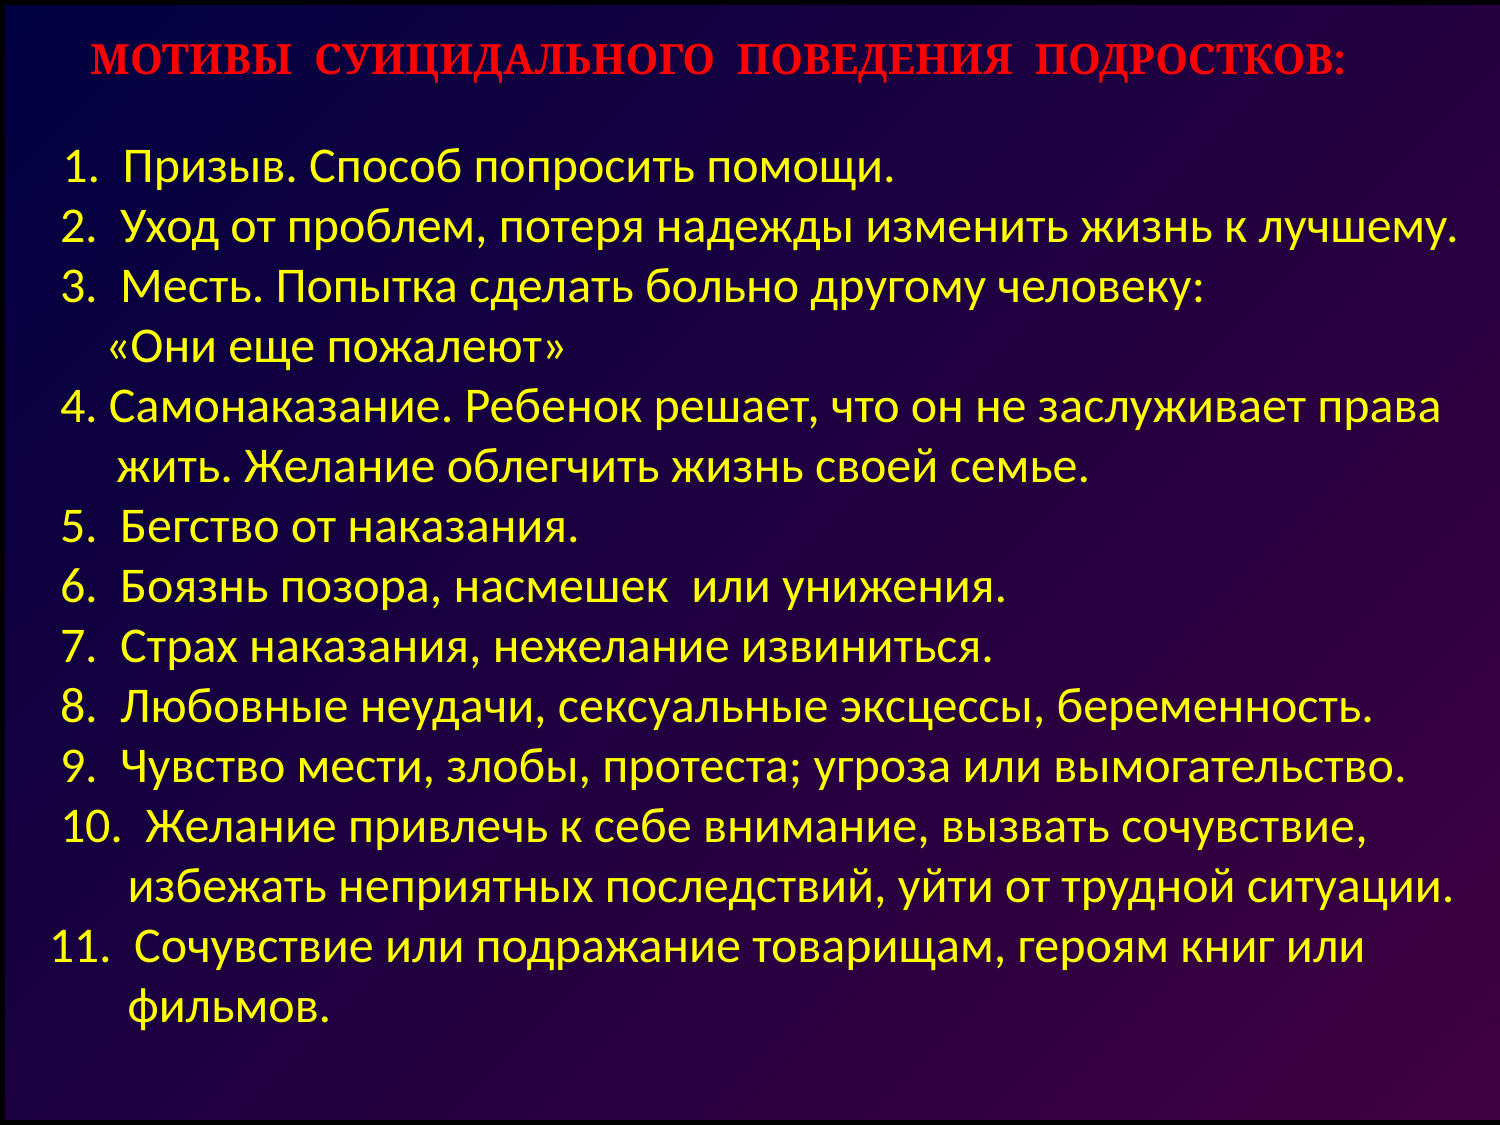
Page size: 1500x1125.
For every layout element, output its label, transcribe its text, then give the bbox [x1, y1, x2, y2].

title МОТИВЫ СУИЦИДАЛЬНОГО ПОВЕДЕНИЯ ПОДРОСТКОВ: 1. Призыв. Способ попросить помощи. 2. Уход от проблем, потеря надежды изменить жизнь к лучшему. 3. Месть. Попытка сделать больно другому человеку: «Они еще пожалеют» 4. Самонаказание. Ребенок решает, что он не заслуживает права жить. Желание облегчить жизнь своей семье. 5. Бегство от наказания. 6. Боязнь позора, насмешек или унижения. 7. Страх наказания, нежелание извиниться. 8. Любовные неудачи, сексуальные эксцессы, беременность. 9. Чувство мести, злобы, протеста; угроза или вымогательство. 10. Желание привлечь к себе внимание, вызвать сочувствие, избежать неприятных последствий, уйти от трудной ситуации. 11. Сочувствие или подражание товарищам, героям книг или фильмов. [0, 0, 1500, 1125]
